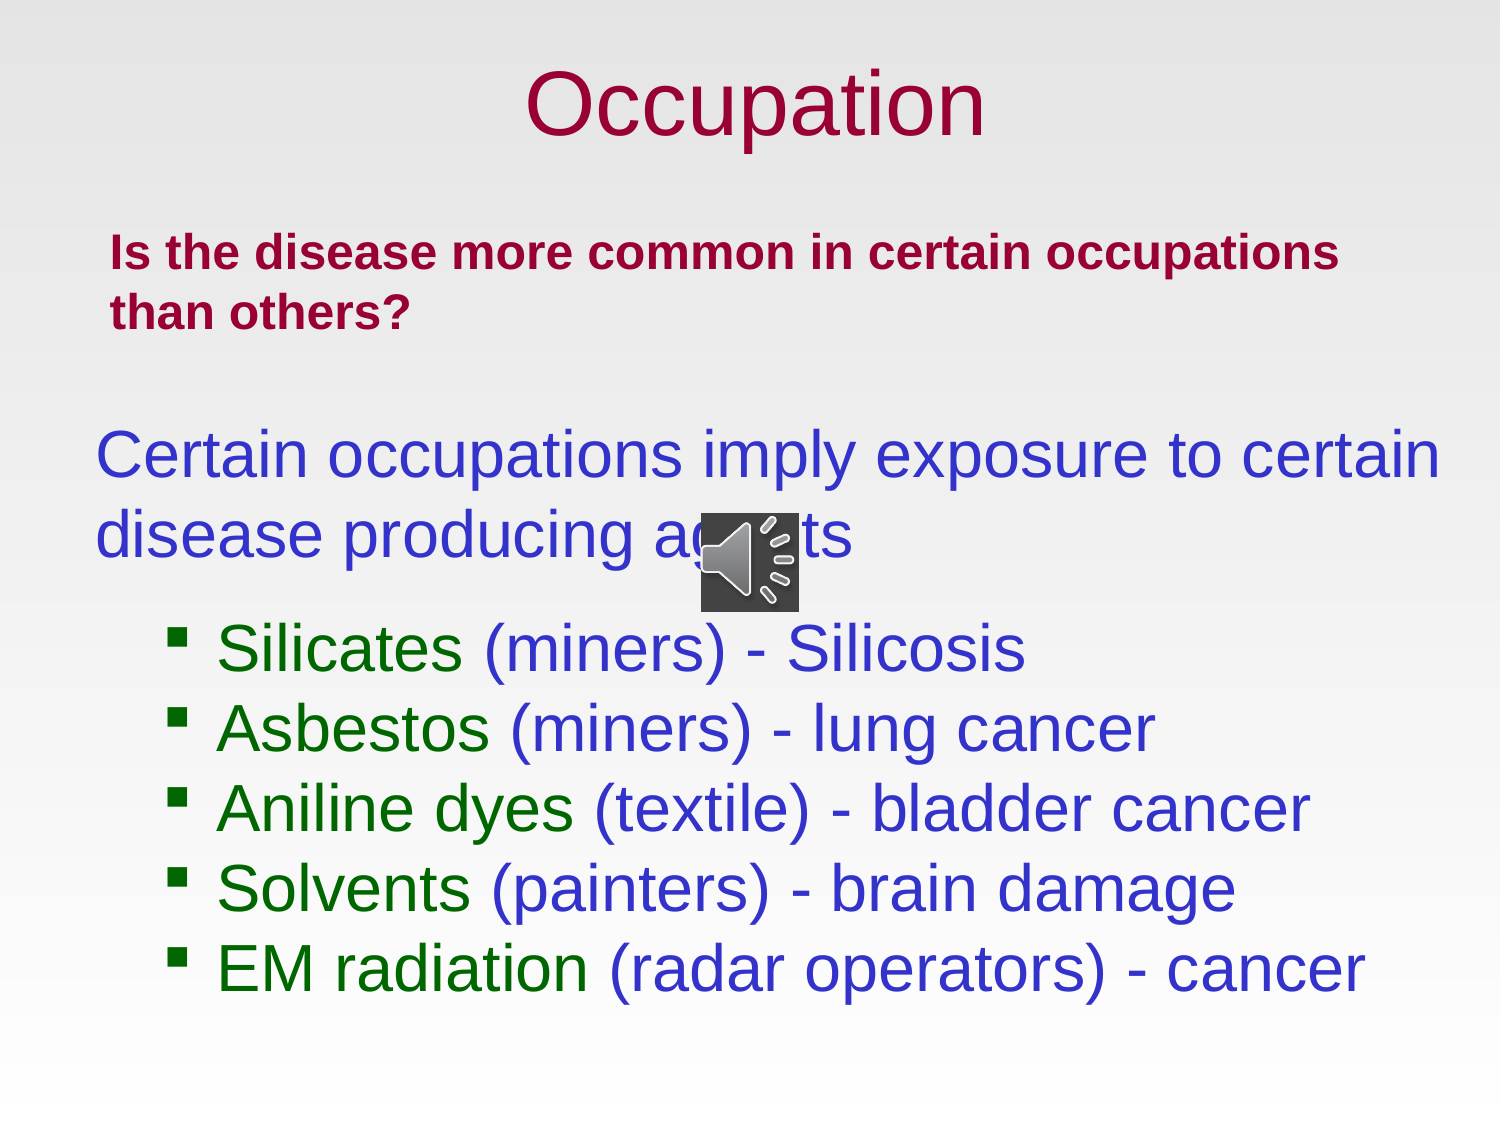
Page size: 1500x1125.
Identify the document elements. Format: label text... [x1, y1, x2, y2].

text_box Certain occupations imply exposure to certain disease producing agents [80, 403, 1458, 579]
text_box Silicates (miners) - Silicosis Asbestos (miners) - lung cancer Aniline dyes (textile) - bladder cancer Solvents (painters) - brain damage EM radiation (radar operators) - cancer [147, 597, 1460, 1013]
text_box Occupation [62, 35, 1450, 161]
text_box Is the disease more common in certain occupations than others? [94, 212, 1447, 347]
picture [699, 512, 801, 613]
